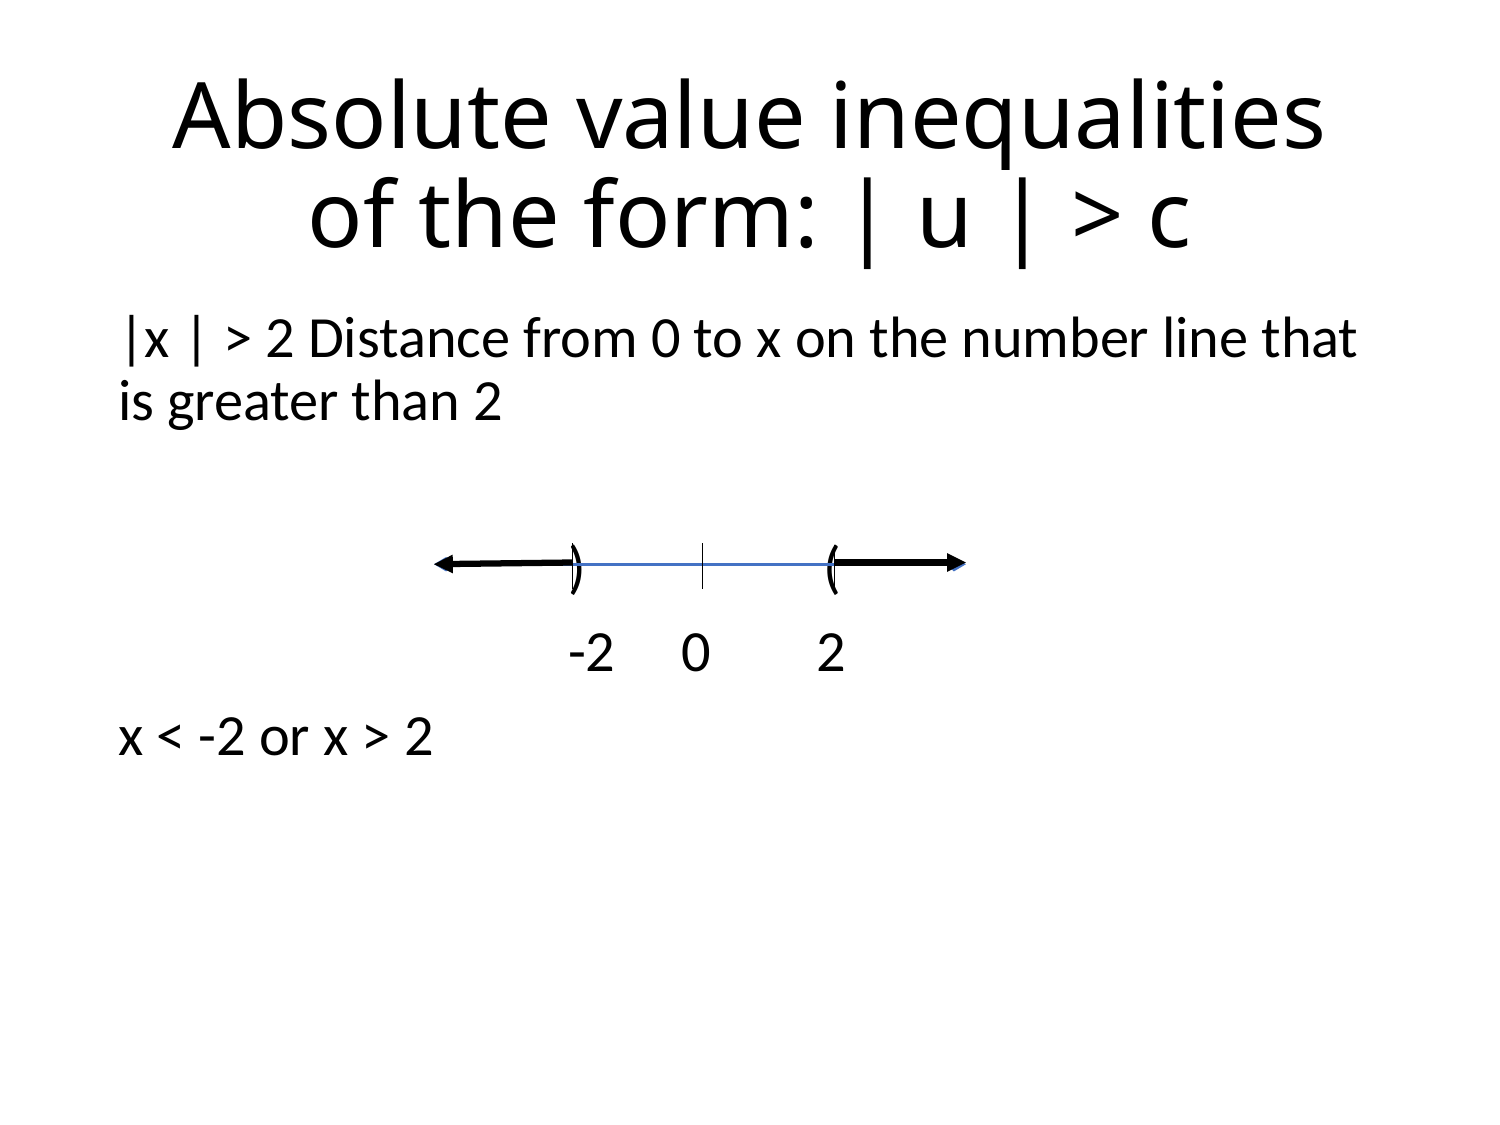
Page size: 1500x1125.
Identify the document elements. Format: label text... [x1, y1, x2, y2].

title Absolute value inequalities of the form: | u | > c [103, 59, 1397, 278]
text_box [434, 543, 966, 591]
list |x | > 2 Distance from 0 to x on the number line that is greater than 2 ) ( -2 0 2 x < -2 or x > 2 [103, 299, 1397, 1014]
